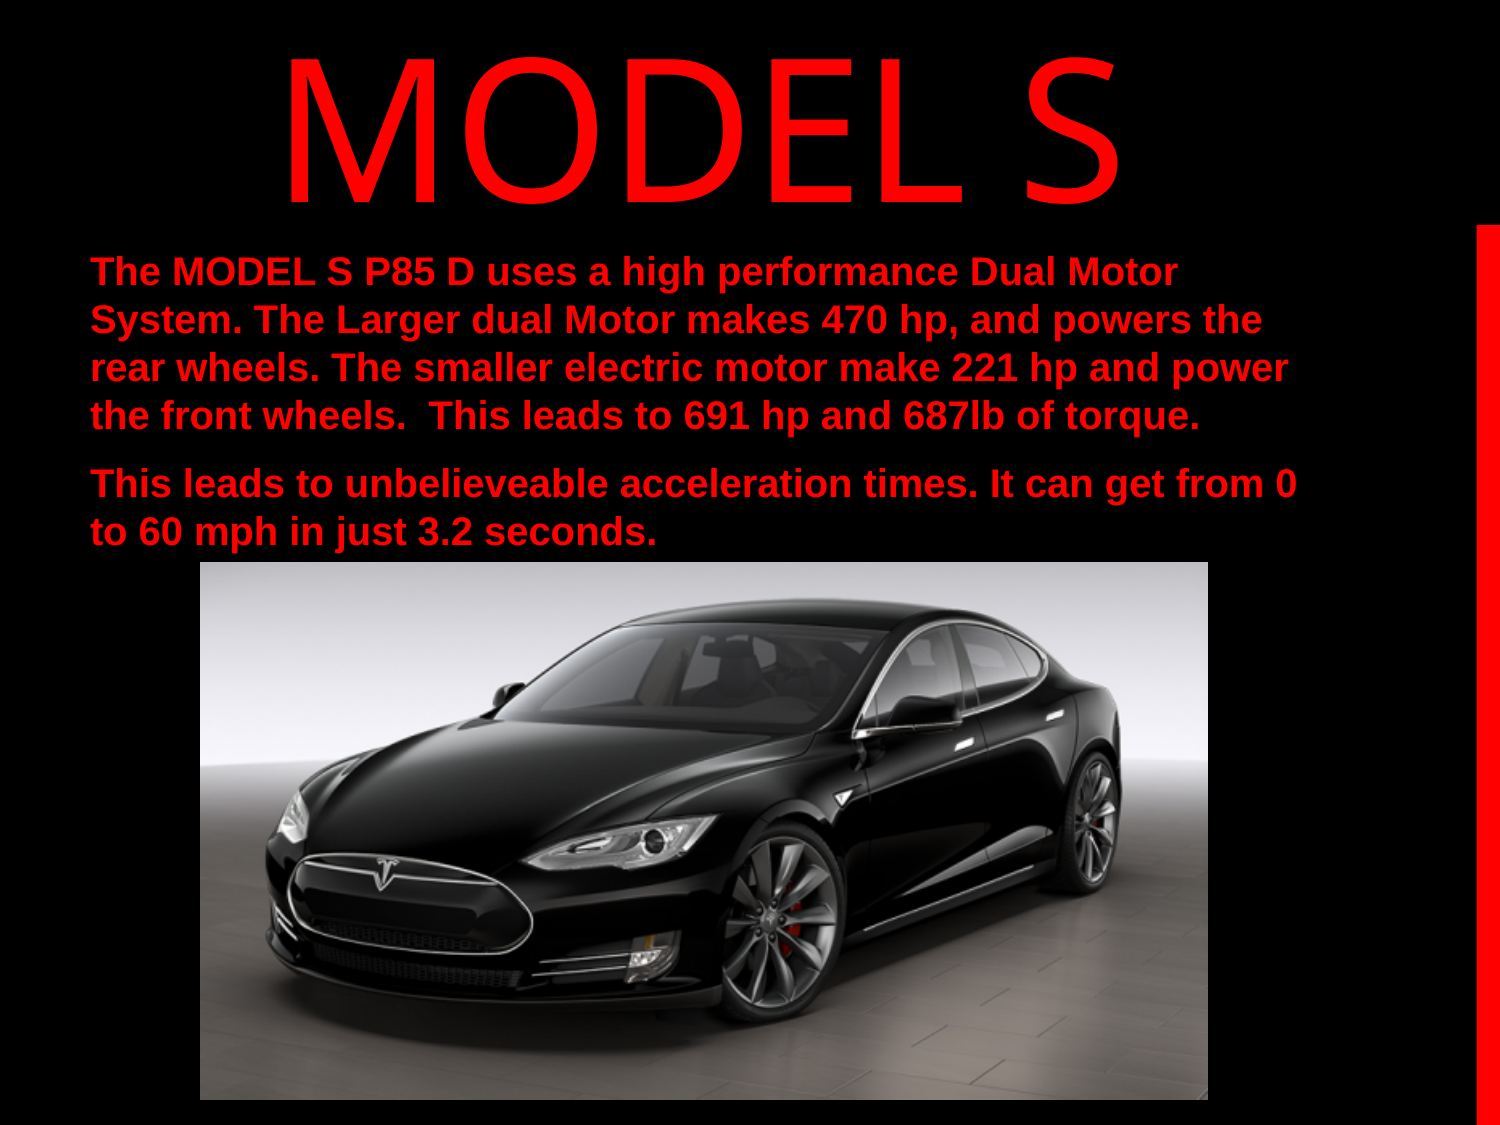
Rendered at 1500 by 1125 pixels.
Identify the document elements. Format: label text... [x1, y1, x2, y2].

title MODEL S [75, 25, 1325, 237]
list The MODEL S P85 D uses a high performance Dual Motor System. The Larger dual Motor makes 470 hp, and powers the rear wheels. The smaller electric motor make 221 hp and power the front wheels. This leads to 691 hp and 687lb of torque. This leads to unbelieveable acceleration times. It can get from 0 to 60 mph in just 3.2 seconds. [75, 237, 1325, 575]
picture [199, 561, 1208, 1101]
